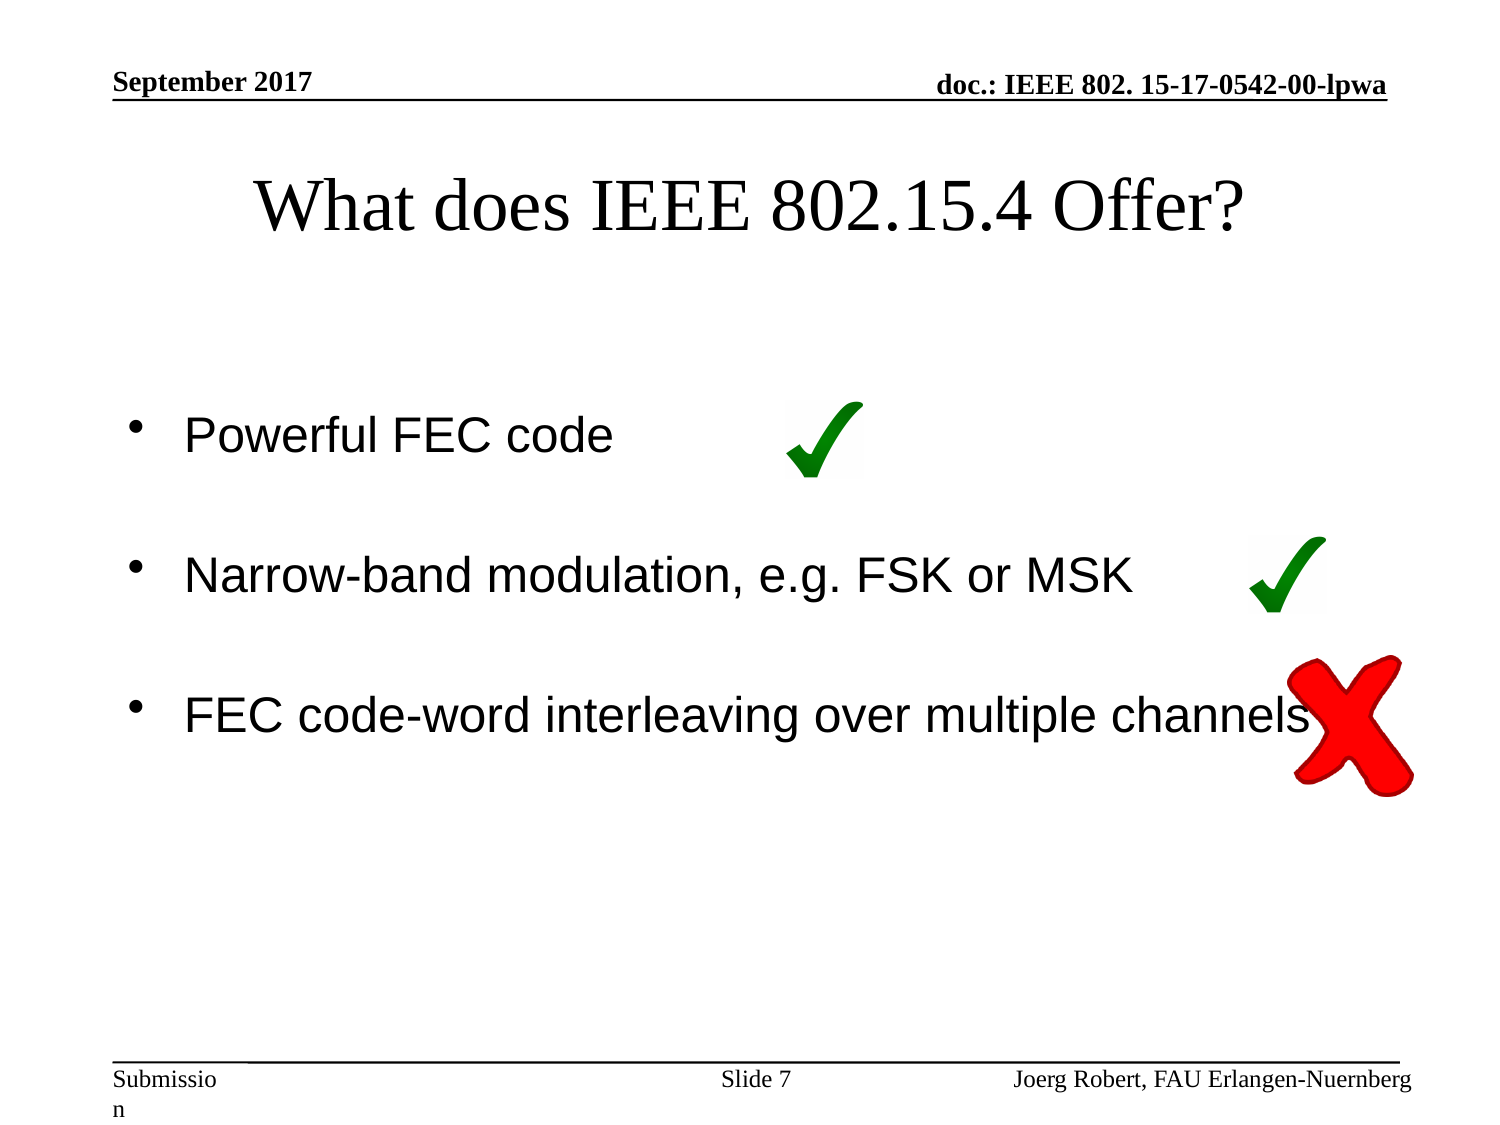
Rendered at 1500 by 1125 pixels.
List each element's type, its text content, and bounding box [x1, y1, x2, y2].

footer Joerg Robert, FAU Erlangen-Nuernberg [900, 1062, 1413, 1093]
picture [1287, 654, 1414, 798]
picture [1248, 535, 1327, 614]
title What does IEEE 802.15.4 Offer? [112, 112, 1388, 288]
picture [785, 400, 864, 479]
list Powerful FEC code Narrow-band modulation, e.g. FSK or MSK FEC code-word interleaving over multiple channels [112, 324, 1388, 1000]
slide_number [112, 62, 375, 98]
slide_number Slide 7 [720, 1062, 792, 1093]
